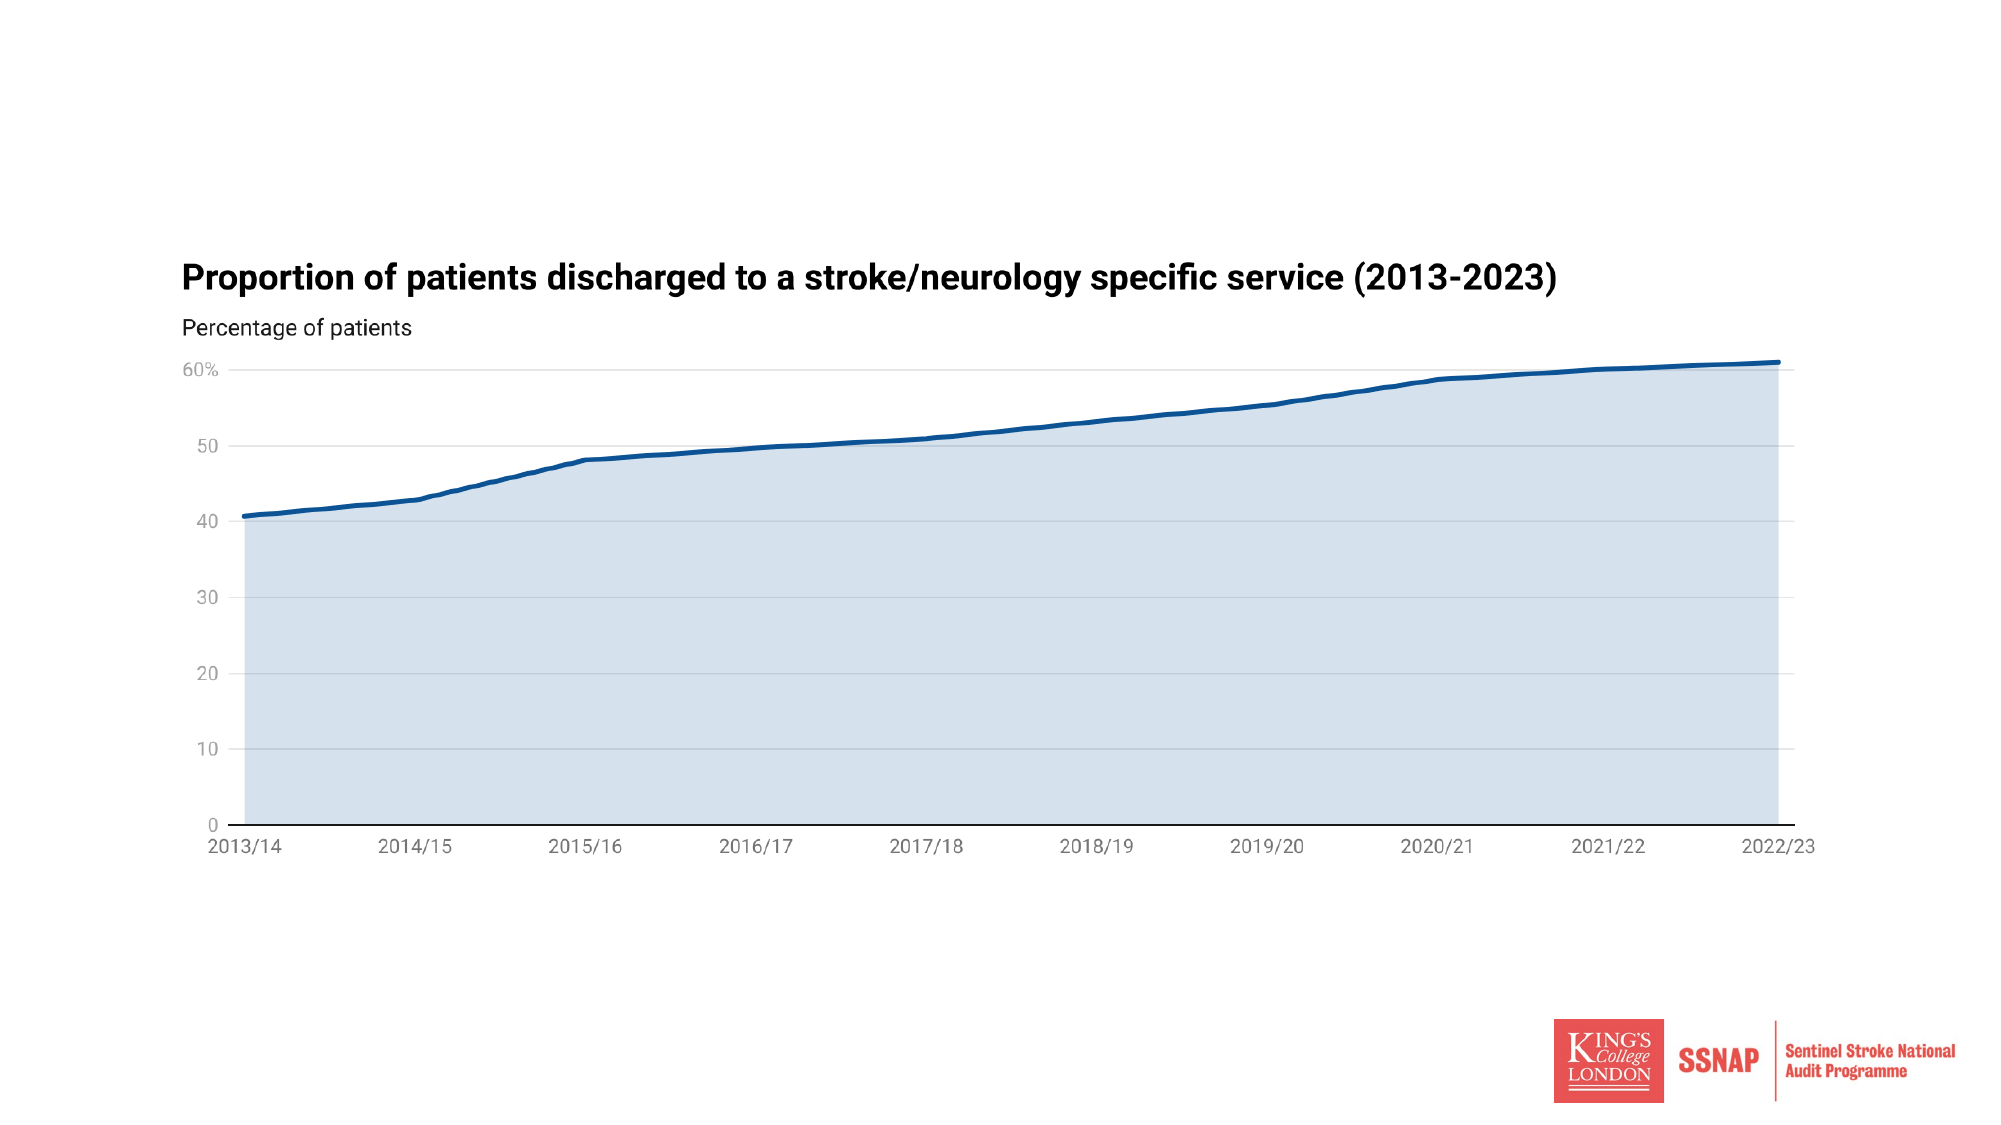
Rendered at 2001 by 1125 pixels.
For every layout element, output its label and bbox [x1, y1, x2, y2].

picture [1554, 1019, 1964, 1103]
list [165, 240, 1835, 885]
